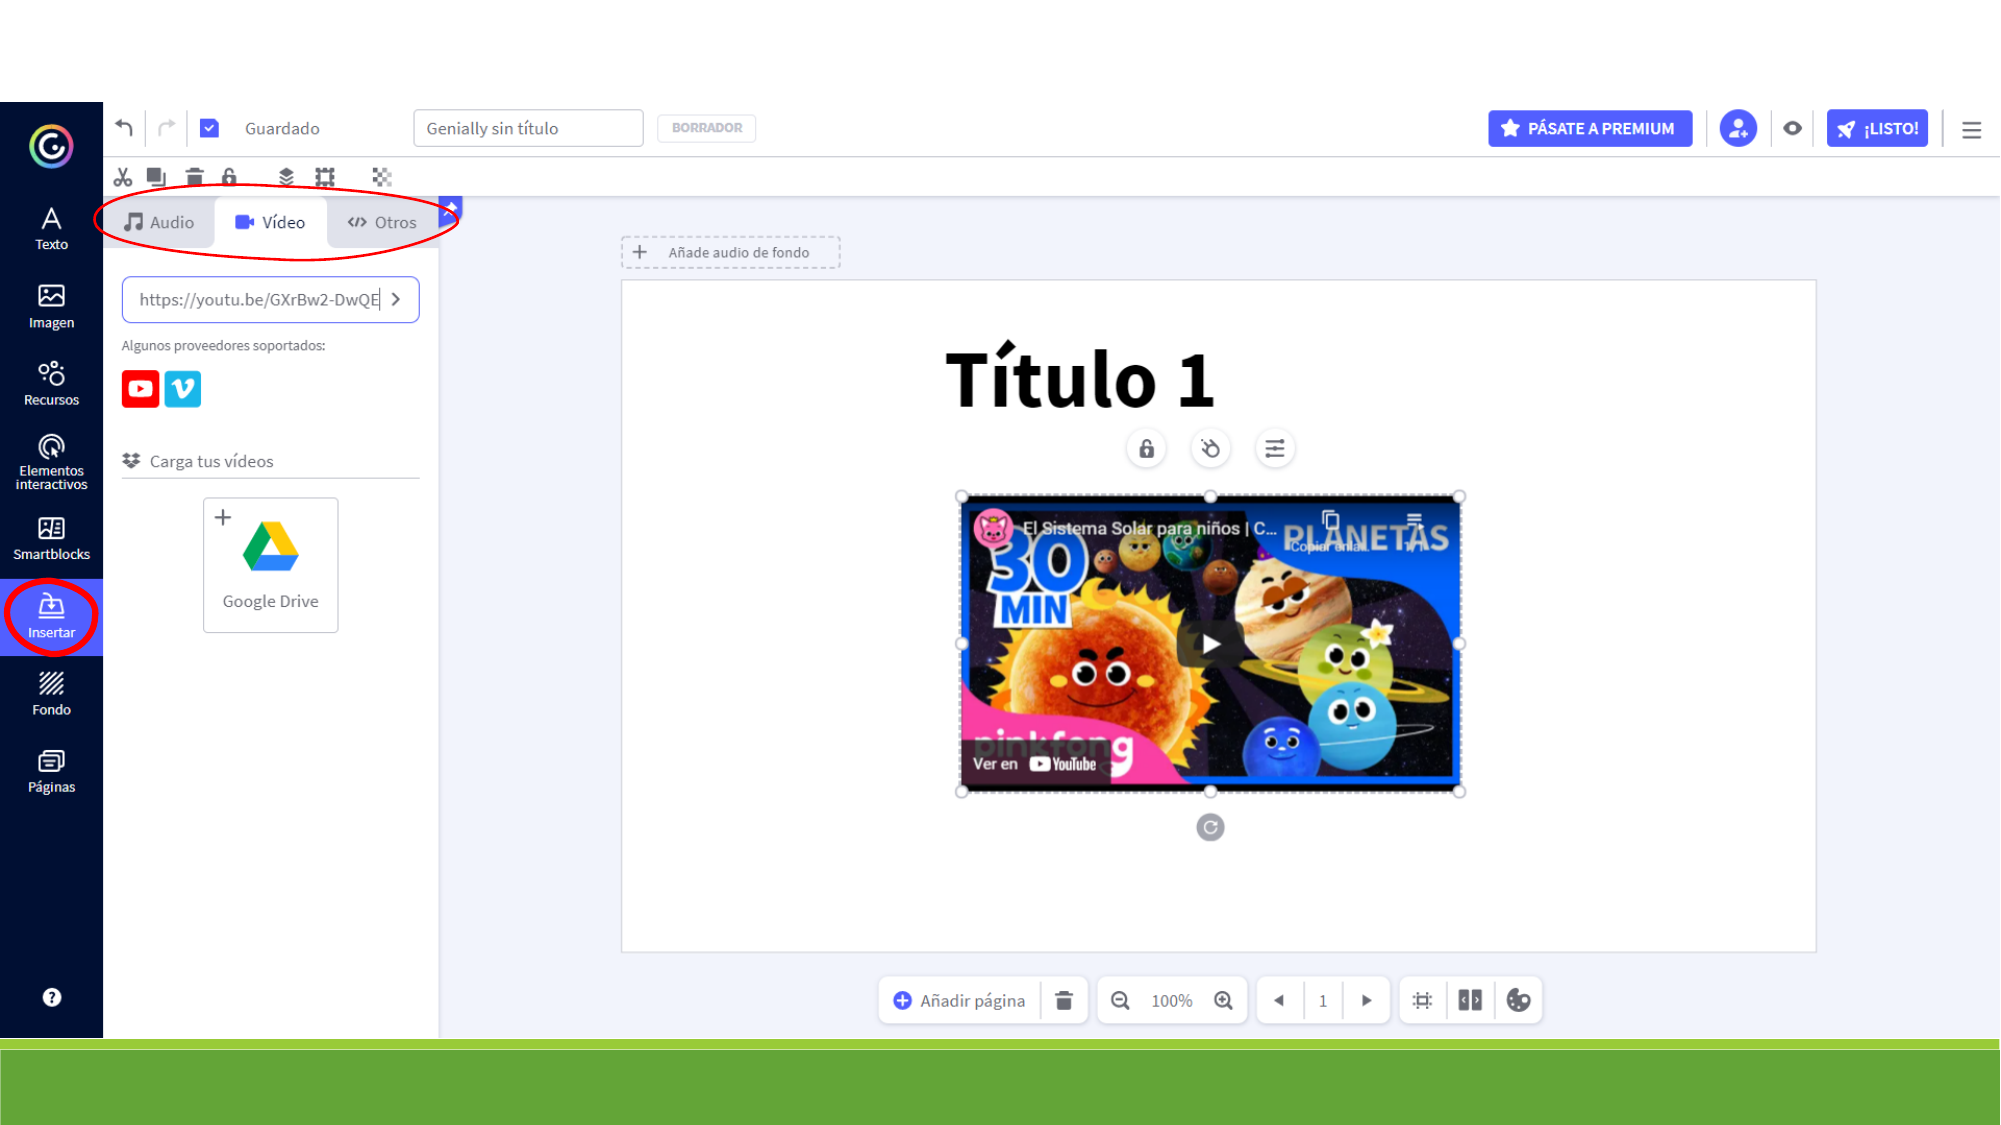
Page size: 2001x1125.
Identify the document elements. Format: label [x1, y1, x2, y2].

picture [0, 102, 2000, 1038]
